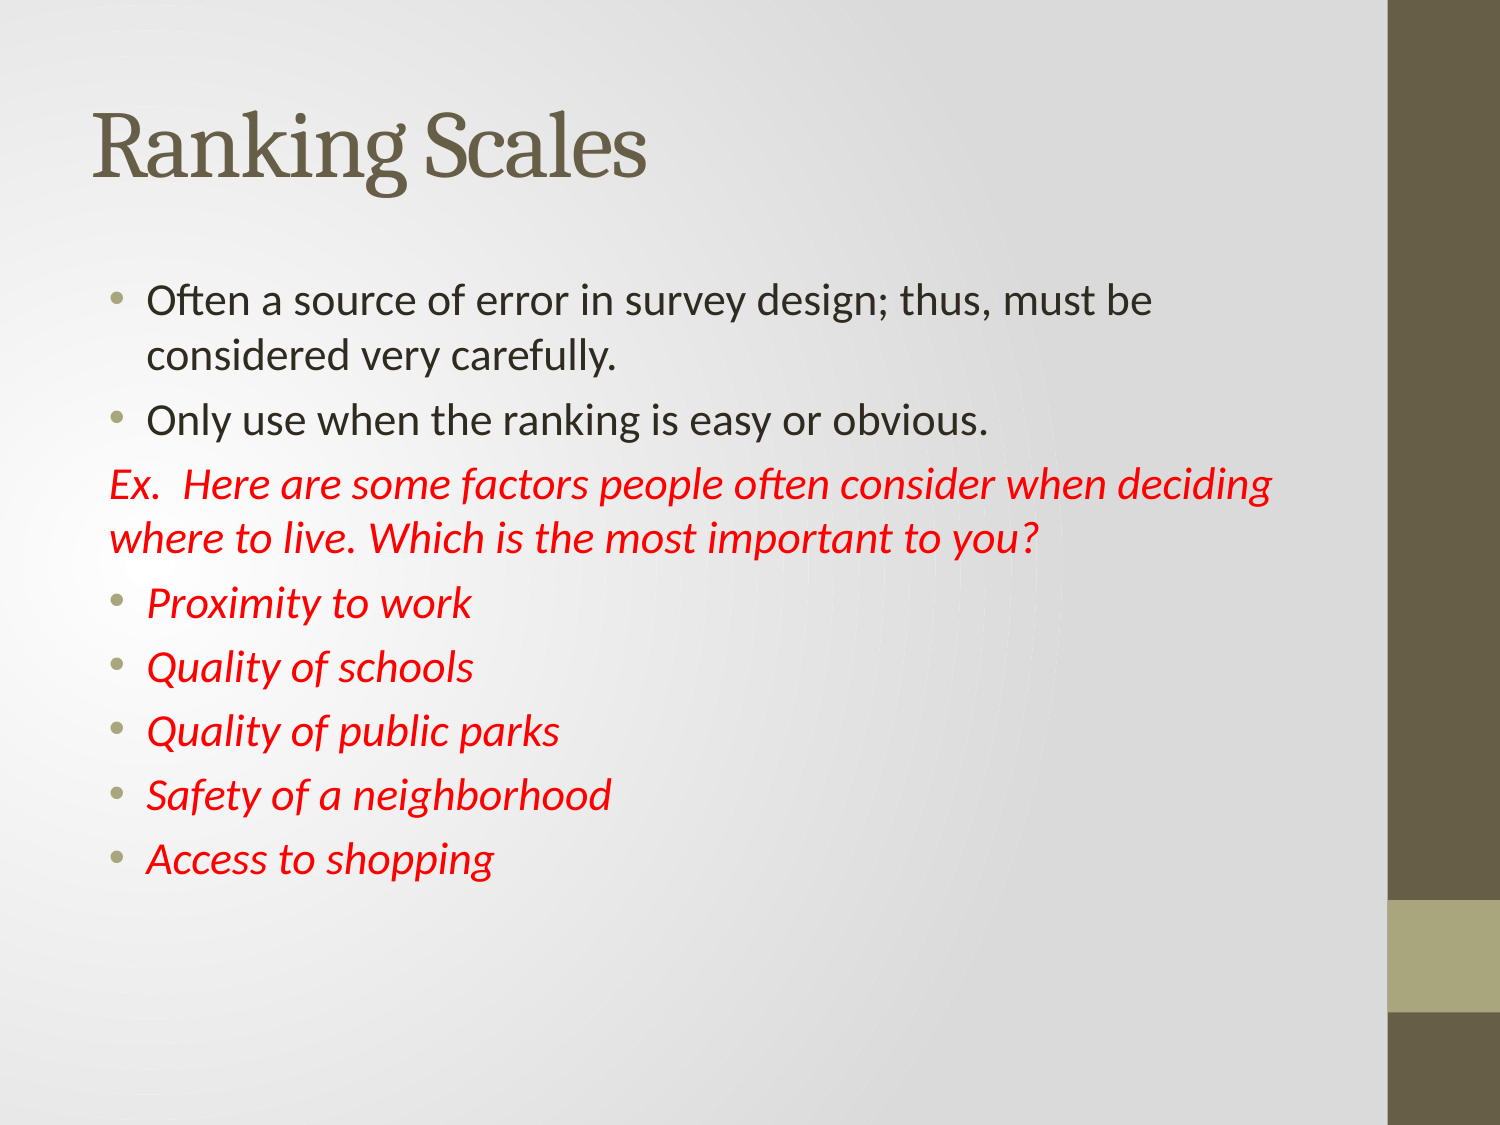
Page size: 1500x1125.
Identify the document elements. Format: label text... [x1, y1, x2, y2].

title Ranking Scales [75, 45, 1325, 233]
list Often a source of error in survey design; thus, must be considered very carefully. Only use when the ranking is easy or obvious. Ex. Here are some factors people often consider when deciding where to live. Which is the most important to you? Proximity to work Quality of schools Quality of public parks Safety of a neighborhood Access to shopping [75, 262, 1325, 1050]
